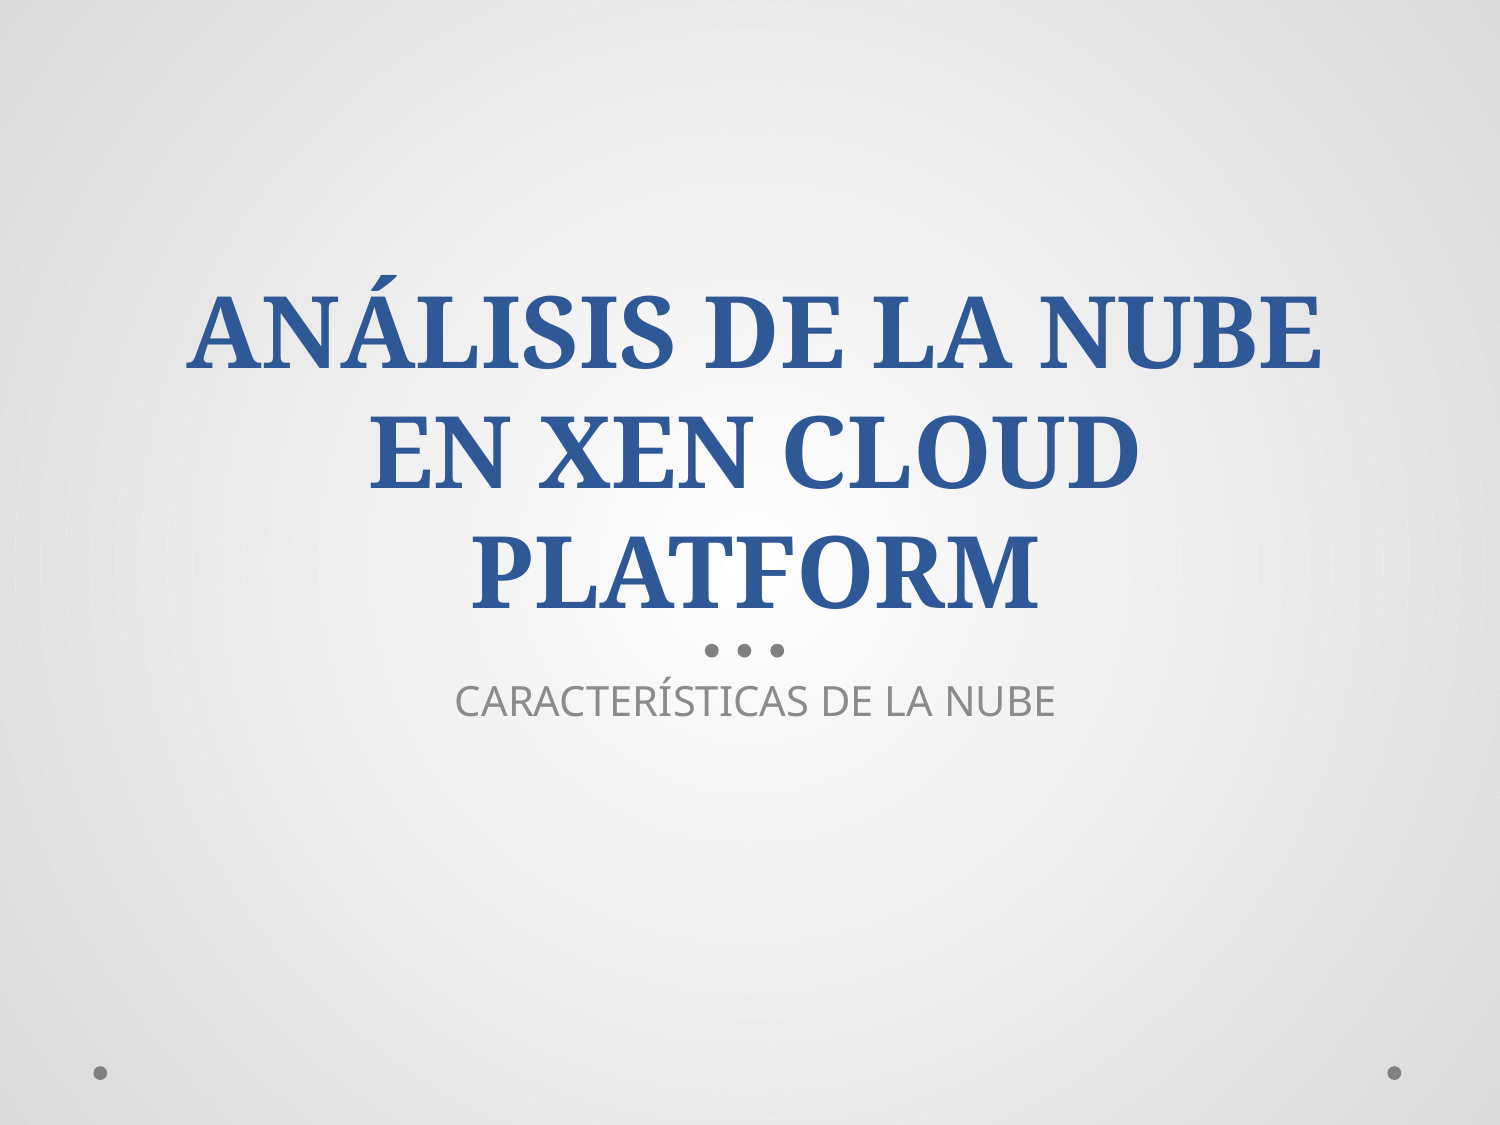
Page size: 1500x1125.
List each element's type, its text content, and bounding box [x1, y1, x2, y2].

title ANÁLISIS DE LA NUBE EN XEN CLOUD PLATFORM [118, 224, 1394, 636]
list CARACTERÍSTICAS DE LA NUBE [118, 667, 1394, 854]
